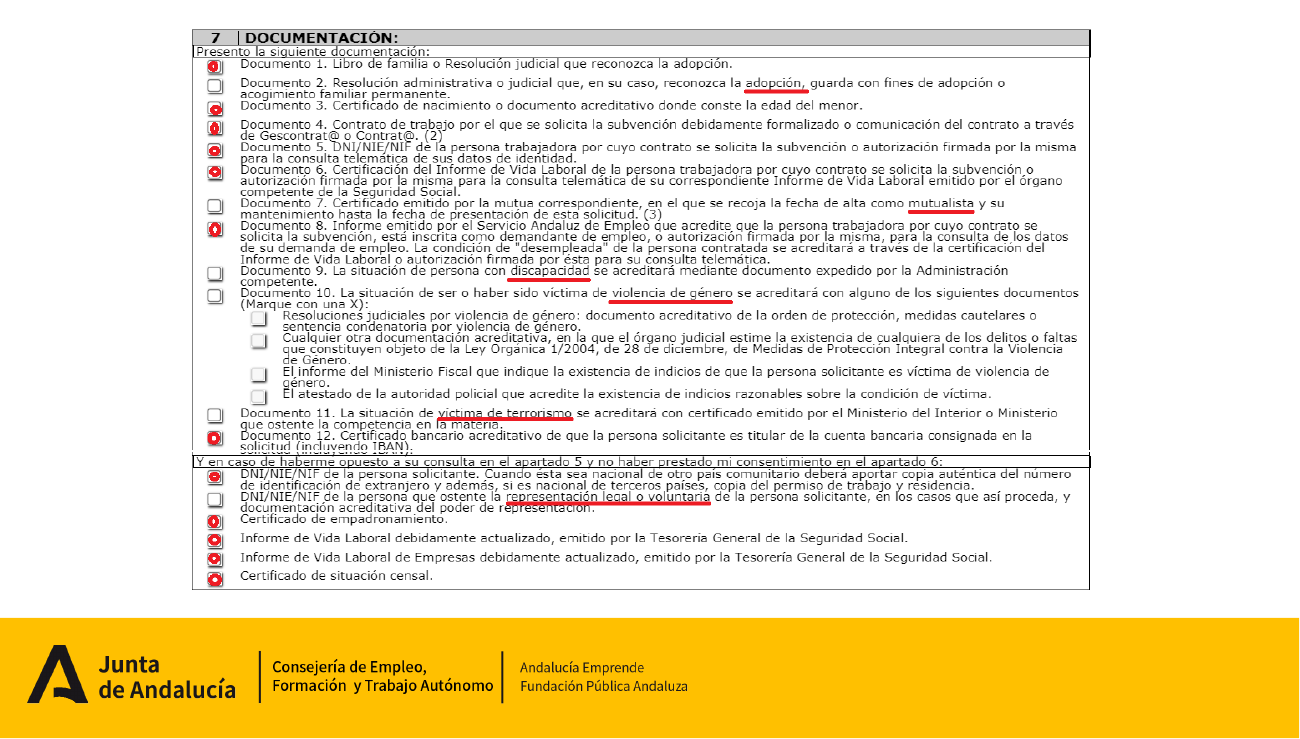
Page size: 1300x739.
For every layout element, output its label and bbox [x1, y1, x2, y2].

picture [11, 629, 730, 739]
picture [177, 25, 1107, 590]
text_box [0, 617, 1300, 739]
